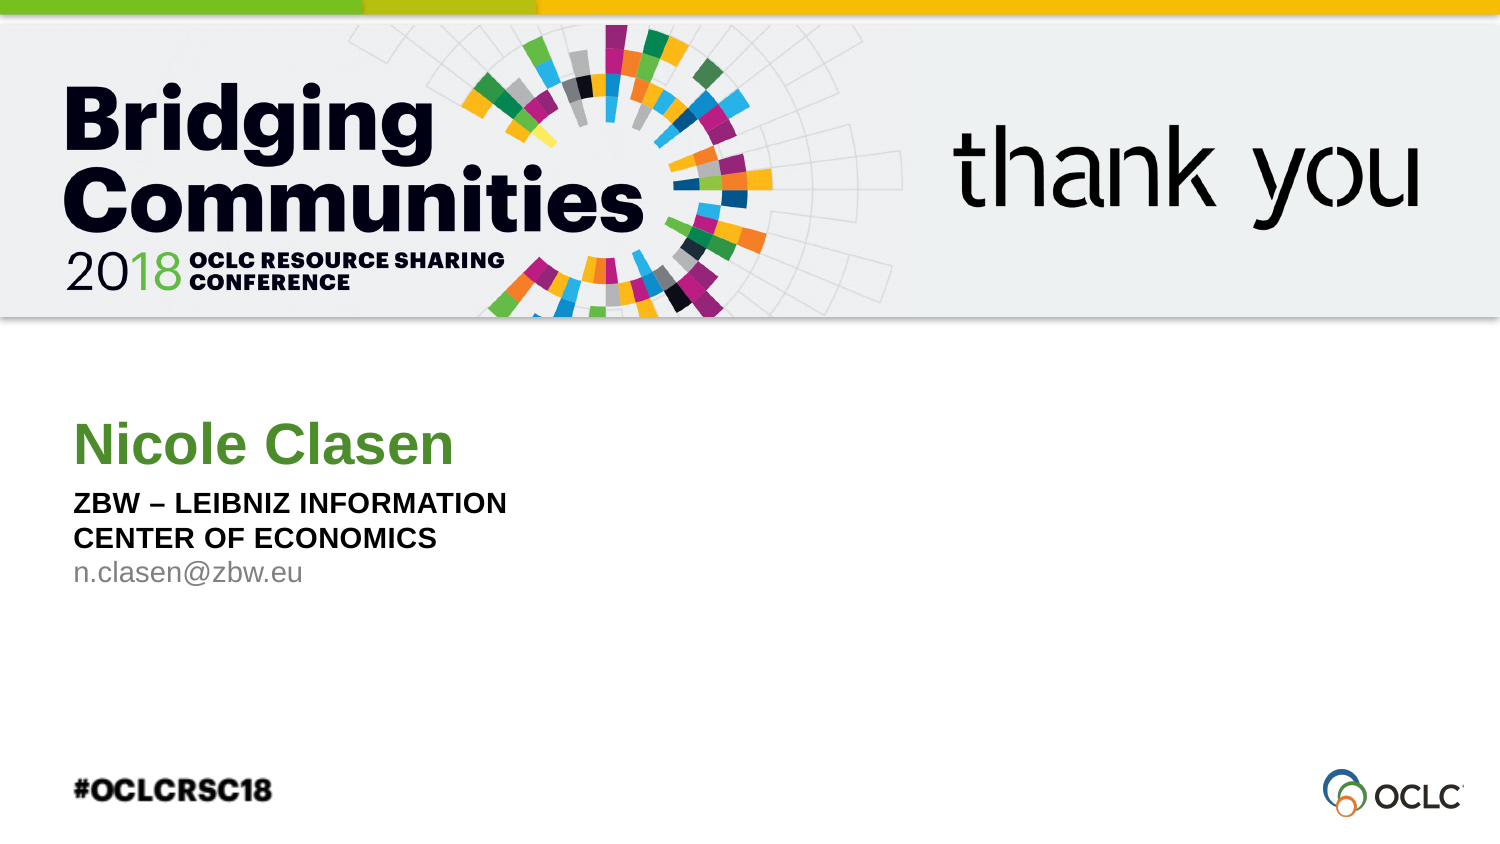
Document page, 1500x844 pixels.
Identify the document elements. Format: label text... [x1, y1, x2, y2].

picture [0, 25, 912, 317]
list Nicole Clasen [73, 398, 652, 475]
list Zbw – Leibniz Information Center of Economics [73, 477, 652, 544]
list n.clasen@zbw.eu [73, 546, 652, 680]
picture [952, 123, 1421, 233]
